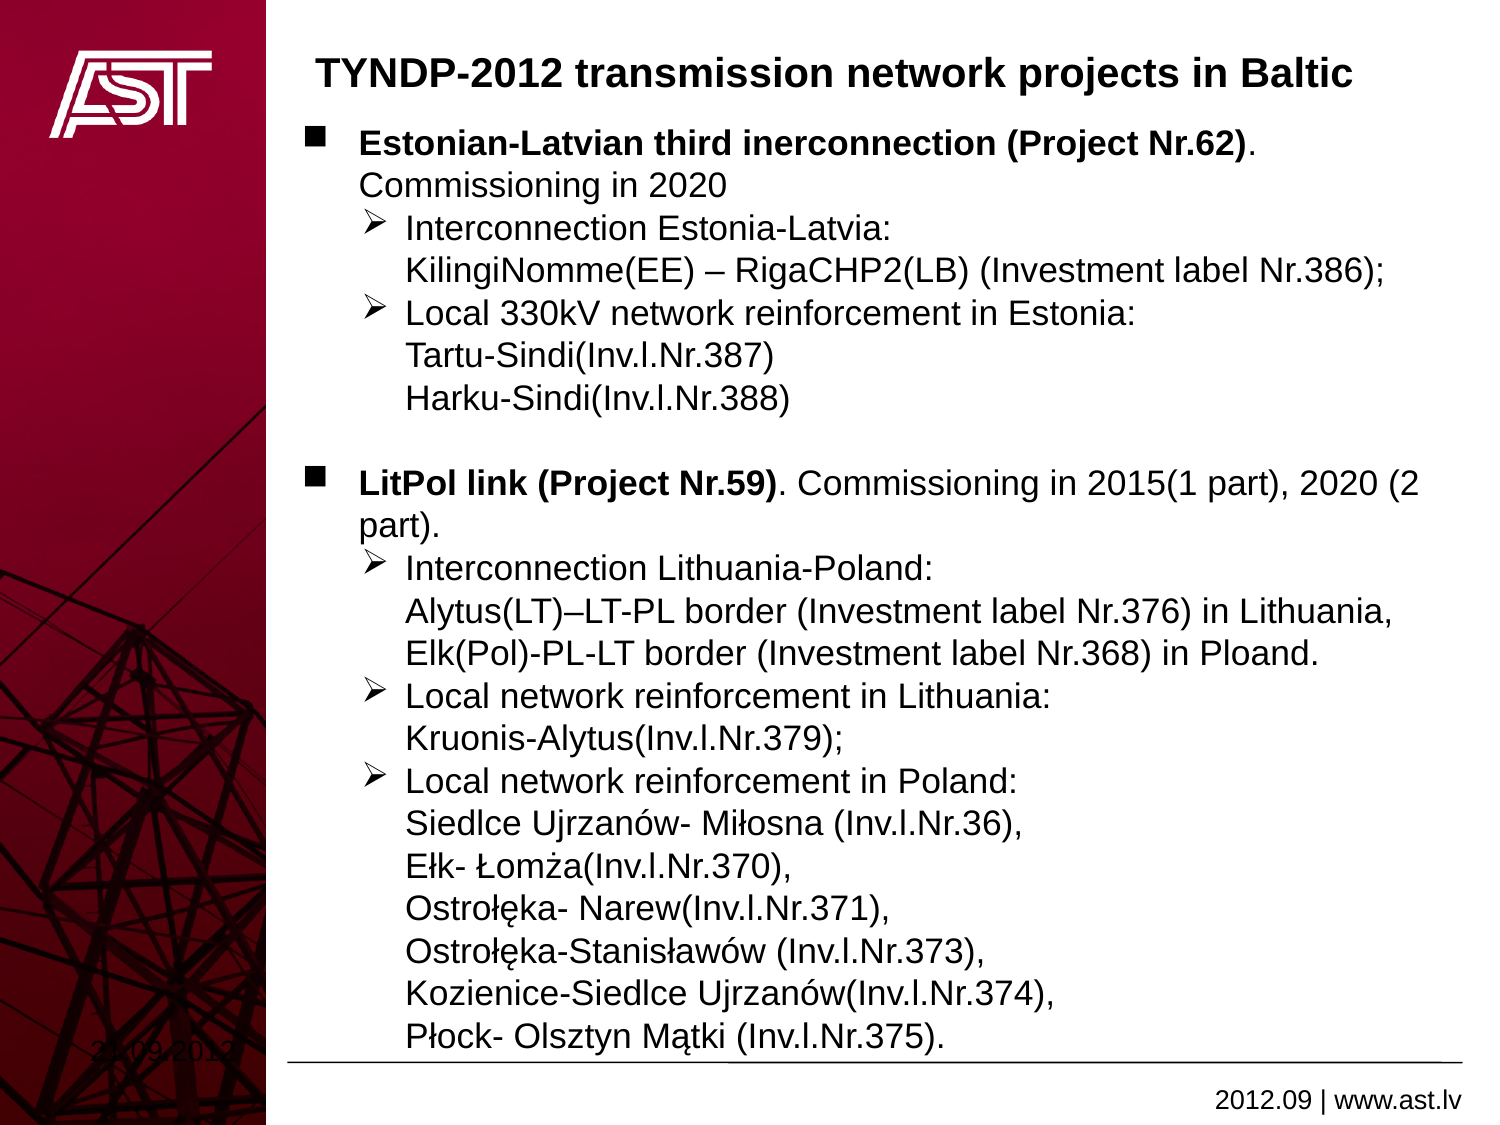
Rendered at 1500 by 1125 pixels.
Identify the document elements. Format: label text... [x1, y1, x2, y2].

text_box TYNDP-2012 transmission network projects in Baltic [300, 38, 1450, 104]
text_box 2012.09 | www.ast.lv [1199, 1074, 1500, 1123]
text_box Estonian-Latvian third inerconnection (Project Nr.62). Commissioning in 2020 Interconnection Estonia-Latvia: KilingiNomme(EE) – RigaCHP2(LB) (Investment label Nr.386); Local 330kV network reinforcement in Estonia: Tartu-Sindi(Inv.l.Nr.387) Harku-Sindi(Inv.l.Nr.388) LitPol link (Project Nr.59). Commissioning in 2015(1 part), 2020 (2 part). Interconnection Lithuania-Poland: Alytus(LT)–LT-PL border (Investment label Nr.376) in Lithuania, Elk(Pol)-PL-LT border (Investment label Nr.368) in Ploand. Local network reinforcement in Lithuania: Kruonis-Alytus(Inv.l.Nr.379); Local network reinforcement in Poland: Siedlce Ujrzanów- Miłosna (Inv.l.Nr.36), Ełk- Łomża(Inv.l.Nr.370), Ostrołęka- Narew(Inv.l.Nr.371), Ostrołęka-Stanisławów (Inv.l.Nr.373), Kozienice-Siedlce Ujrzanów(Inv.l.Nr.374), Płock- Olsztyn Mątki (Inv.l.Nr.375). [287, 112, 1475, 1063]
picture [0, 0, 266, 1125]
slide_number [269, 1024, 426, 1103]
